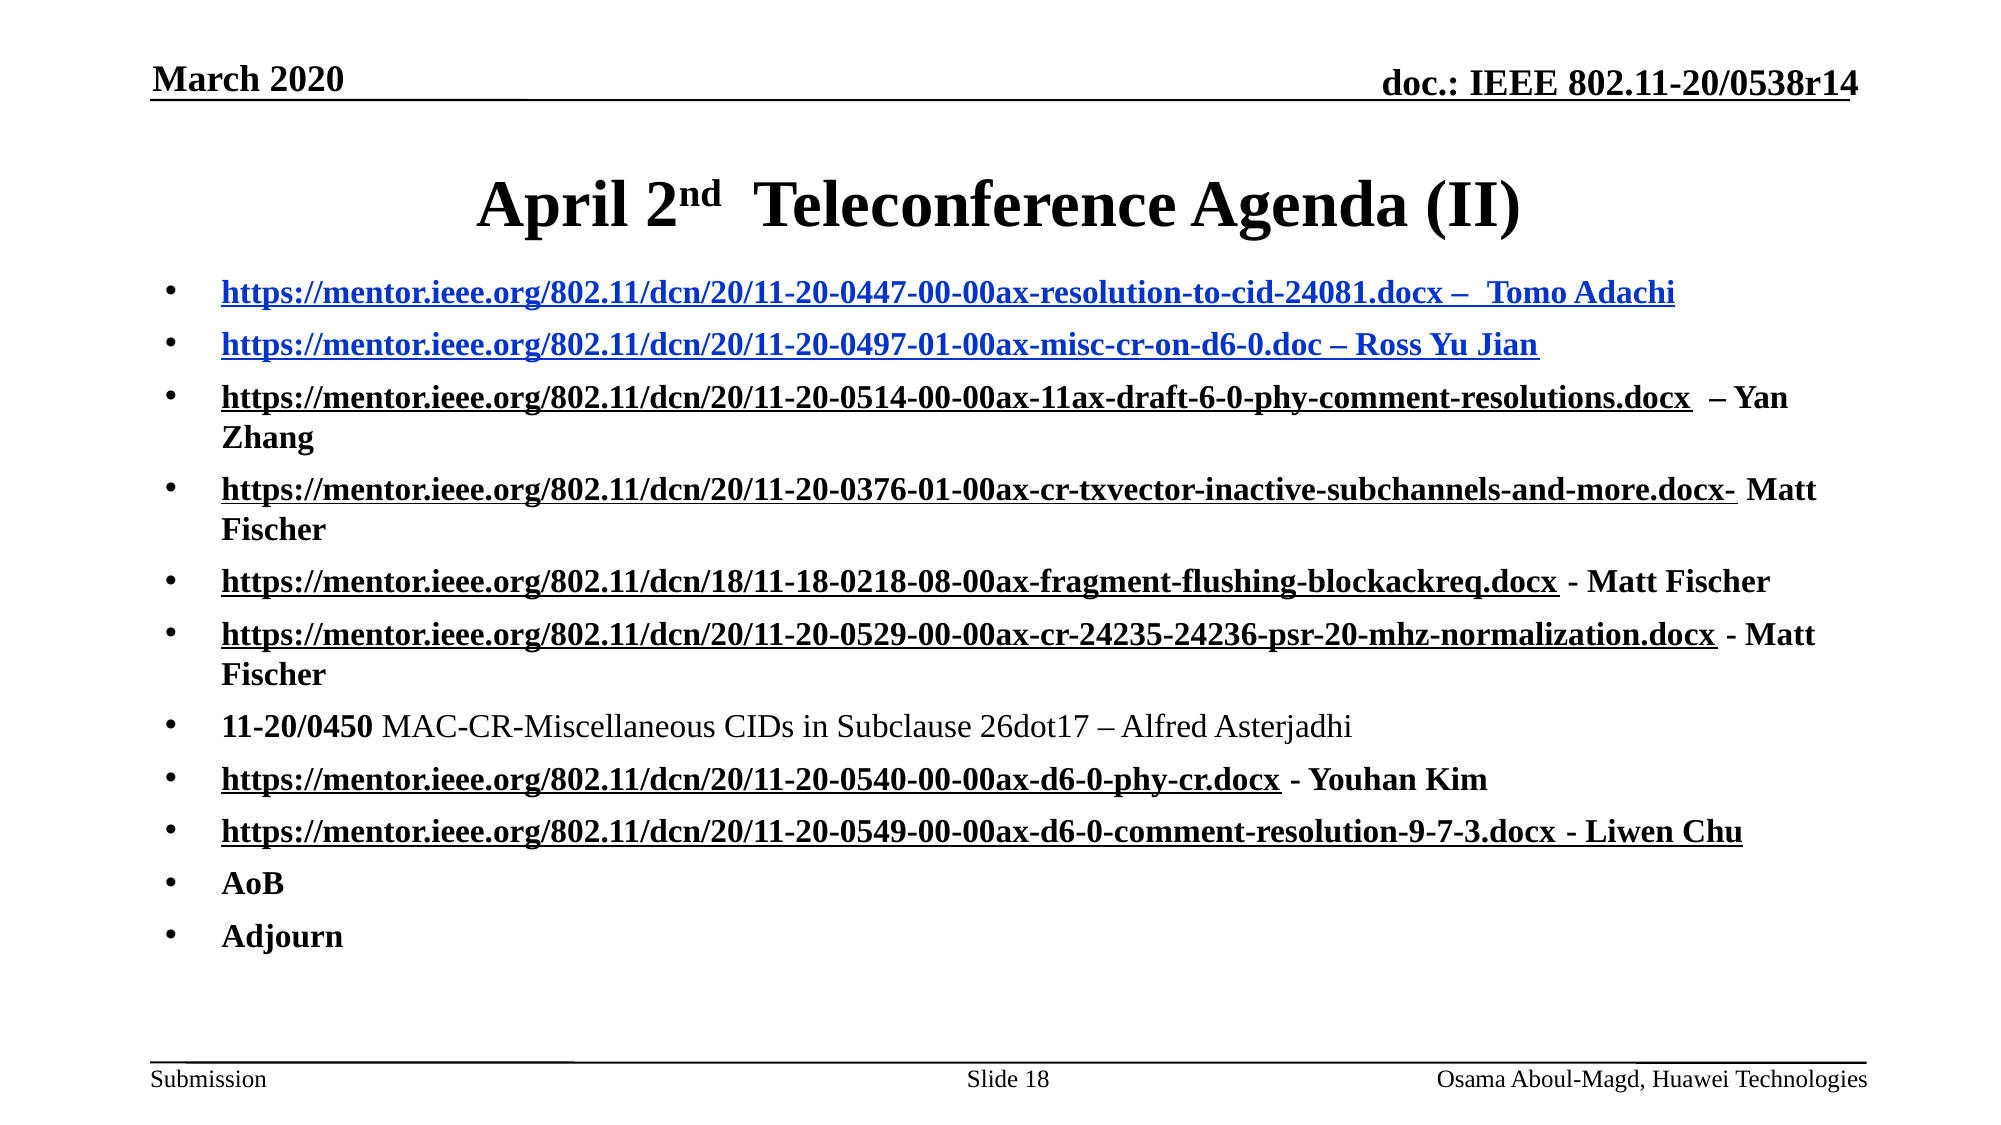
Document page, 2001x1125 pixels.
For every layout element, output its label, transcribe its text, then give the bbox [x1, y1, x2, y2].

title April 2nd Teleconference Agenda (II) [149, 112, 1850, 262]
list https://mentor.ieee.org/802.11/dcn/20/11-20-0447-00-00ax-resolution-to-cid-24081.docx – Tomo Adachi https://mentor.ieee.org/802.11/dcn/20/11-20-0497-01-00ax-misc-cr-on-d6-0.doc – Ross Yu Jian https://mentor.ieee.org/802.11/dcn/20/11-20-0514-00-00ax-11ax-draft-6-0-phy-comment-resolutions.docx – Yan Zhang https://mentor.ieee.org/802.11/dcn/20/11-20-0376-01-00ax-cr-txvector-inactive-subchannels-and-more.docx- Matt Fischer https://mentor.ieee.org/802.11/dcn/18/11-18-0218-08-00ax-fragment-flushing-blockackreq.docx - Matt Fischer https://mentor.ieee.org/802.11/dcn/20/11-20-0529-00-00ax-cr-24235-24236-psr-20-mhz-normalization.docx - Matt Fischer 11-20/0450 MAC-CR-Miscellaneous CIDs in Subclause 26dot17 – Alfred Asterjadhi https://mentor.ieee.org/802.11/dcn/20/11-20-0540-00-00ax-d6-0-phy-cr.docx - Youhan Kim https://mentor.ieee.org/802.11/dcn/20/11-20-0549-00-00ax-d6-0-comment-resolution-9-7-3.docx - Liwen Chu AoB Adjourn [149, 262, 1850, 938]
slide_number Slide 18 [950, 1061, 1067, 1123]
footer Osama Aboul-Magd, Huawei Technologies [1171, 1061, 1869, 1093]
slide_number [152, 54, 563, 100]
